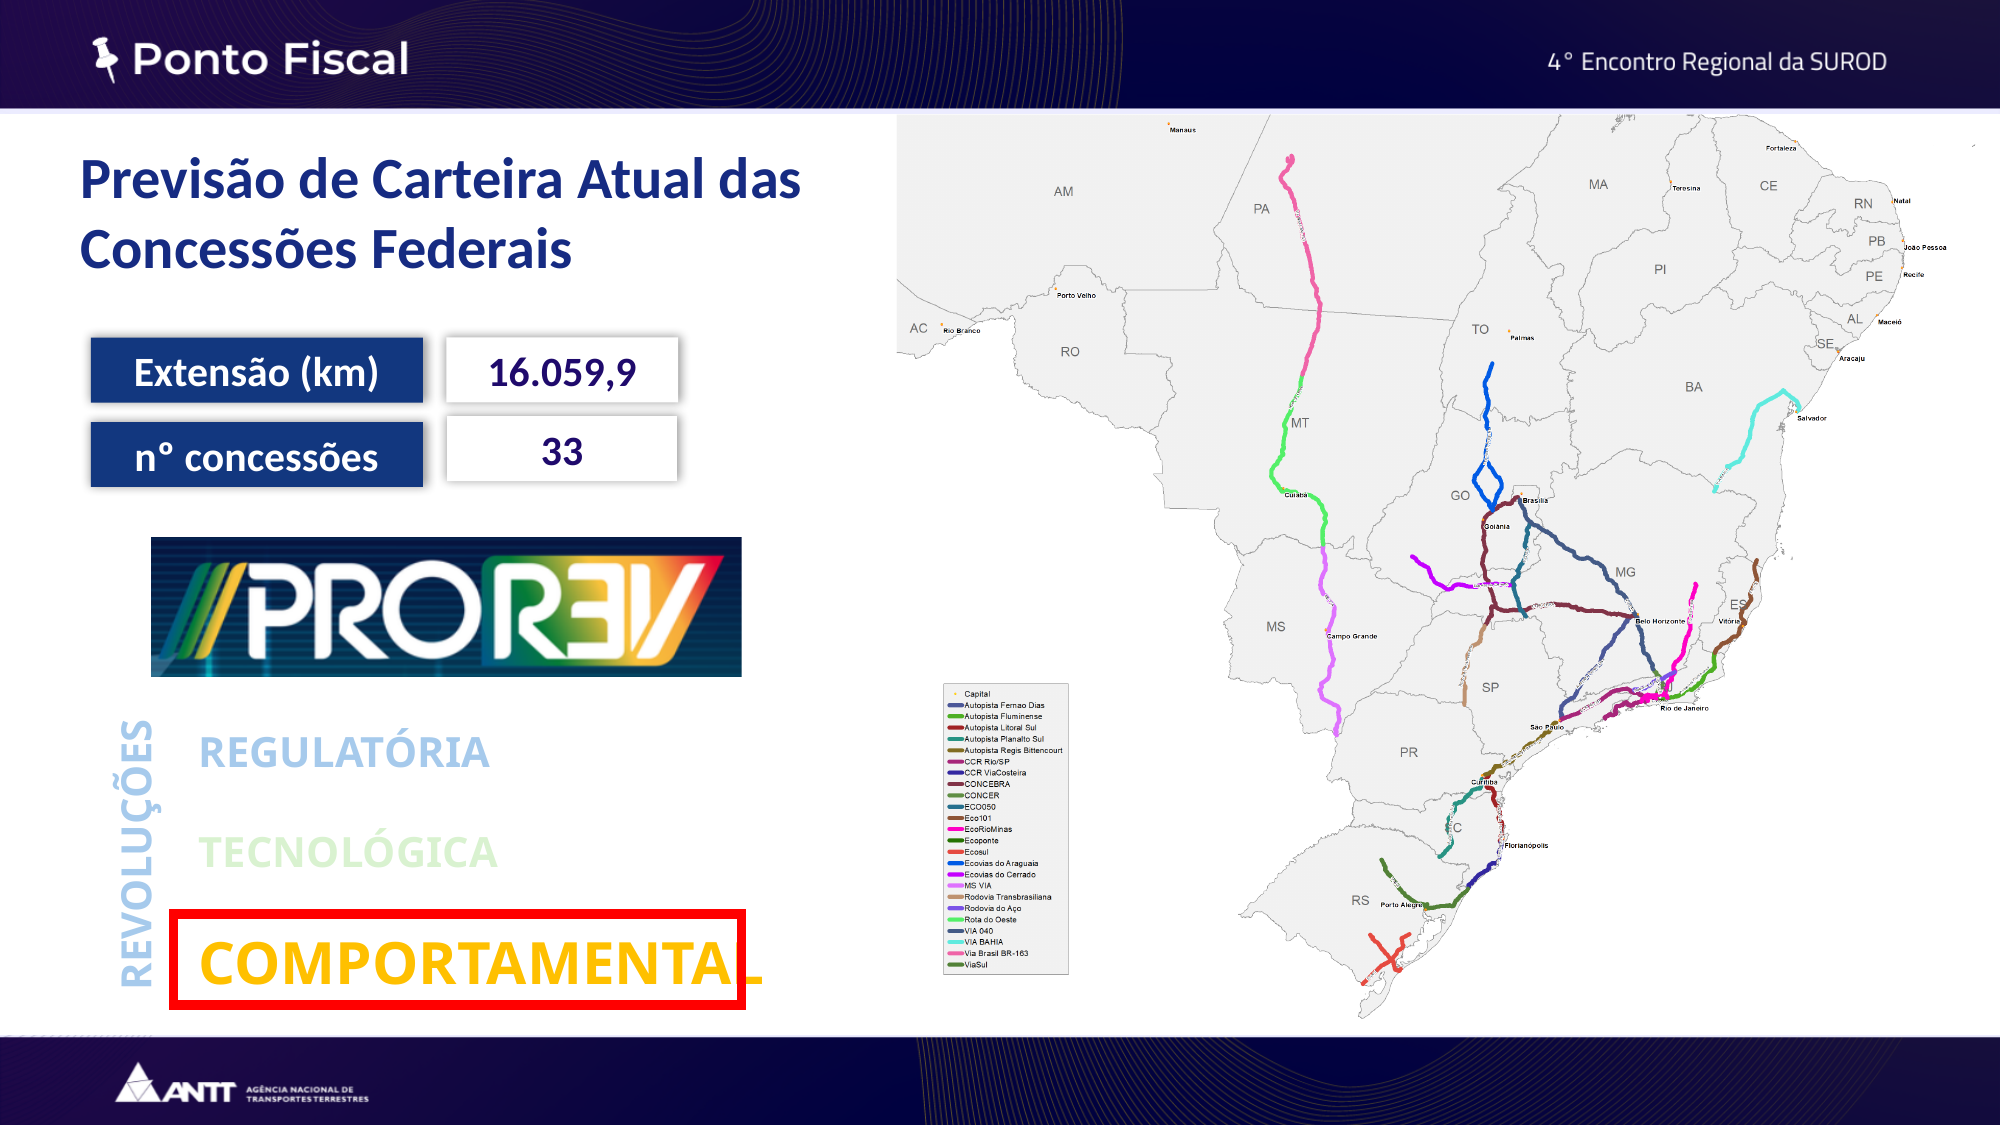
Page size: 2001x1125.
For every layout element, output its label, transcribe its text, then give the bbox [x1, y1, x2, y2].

text_box Extensão (km) [90, 337, 423, 403]
text_box REVOLUÇÕES [102, 659, 168, 1006]
text_box Previsão de Carteira Atual das Concessões Federais [66, 132, 865, 538]
picture [150, 536, 743, 678]
text_box REGULATÓRIA TECNOLÓGICA COMPORTAMENTAL [183, 718, 873, 1004]
picture [0, 0, 2001, 1125]
text_box [172, 913, 743, 1007]
text_box 16.059,9 [446, 337, 679, 403]
text_box 33 [447, 416, 677, 482]
text_box nº concessões [90, 422, 423, 487]
